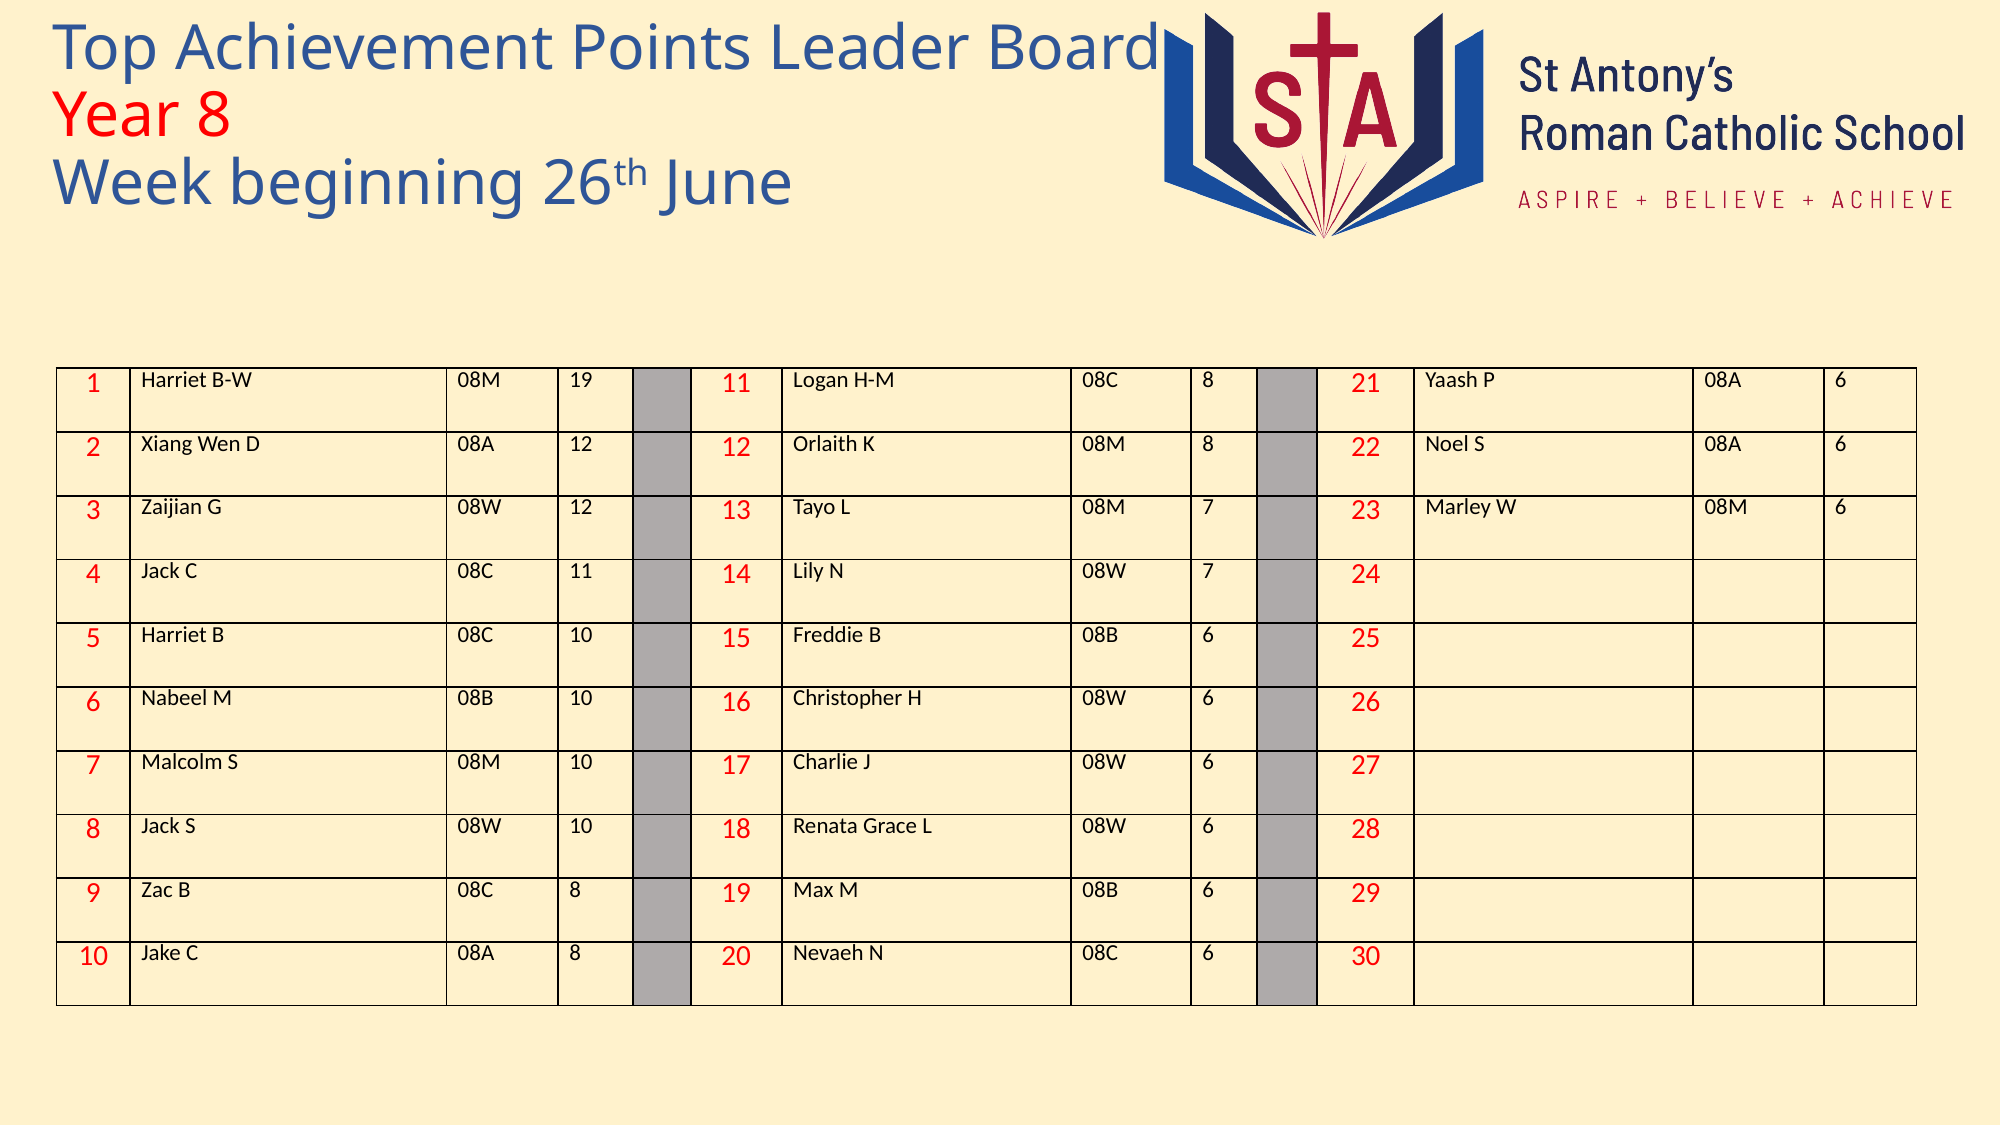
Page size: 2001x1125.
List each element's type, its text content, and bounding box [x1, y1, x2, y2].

table_cell 08W [447, 815, 557, 877]
table_cell 13 [692, 497, 781, 559]
table_cell 6 [1192, 752, 1256, 814]
table_cell Xiang Wen D [131, 433, 446, 495]
table_cell 12 [559, 433, 632, 495]
table_cell Christopher H [783, 688, 1070, 750]
table_cell [1694, 879, 1823, 941]
table_cell 26 [1318, 688, 1413, 750]
table_cell 08C [447, 560, 557, 622]
table_cell 16 [692, 688, 781, 750]
table_cell 08B [1072, 624, 1190, 686]
table_cell [634, 815, 690, 877]
table_cell 7 [1192, 560, 1256, 622]
table_header 1 [57, 369, 129, 431]
table_cell Charlie J [783, 752, 1070, 814]
table_cell 24 [1318, 560, 1413, 622]
table_cell 29 [1318, 879, 1413, 941]
table_cell [1825, 752, 1916, 814]
table_cell Jack C [131, 560, 446, 622]
table_cell 08A [447, 943, 557, 1005]
table_cell [1694, 943, 1823, 1005]
table_cell [1825, 879, 1916, 941]
table_cell 6 [1825, 497, 1916, 559]
table_cell Lily N [783, 560, 1070, 622]
table_cell 27 [1318, 752, 1413, 814]
table_cell Orlaith K [783, 433, 1070, 495]
table_cell [1415, 752, 1692, 814]
table_cell 8 [559, 879, 632, 941]
table_cell Renata Grace L [783, 815, 1070, 877]
table_cell 08C [1072, 943, 1190, 1005]
table_cell 6 [1192, 624, 1256, 686]
table_cell 08C [447, 624, 557, 686]
table_cell [634, 879, 690, 941]
table_header 11 [692, 369, 781, 431]
title Top Achievement Points Leader Board Year 8 Week beginning 26th June [37, 7, 1963, 306]
table_cell 8 [559, 943, 632, 1005]
table_cell 14 [692, 560, 781, 622]
table_cell [1415, 688, 1692, 750]
table_cell 12 [692, 433, 781, 495]
table_cell 15 [692, 624, 781, 686]
table_cell Nabeel M [131, 688, 446, 750]
table_cell 10 [559, 752, 632, 814]
table_cell Marley W [1415, 497, 1692, 559]
table_cell Tayo L [783, 497, 1070, 559]
table_cell [1258, 815, 1316, 877]
table_cell [1415, 879, 1692, 941]
table_header [1258, 369, 1316, 431]
table_header 08C [1072, 369, 1190, 431]
table_cell [1258, 497, 1316, 559]
table_cell 10 [559, 624, 632, 686]
table_cell 30 [1318, 943, 1413, 1005]
table_cell Noel S [1415, 433, 1692, 495]
table_cell 10 [57, 943, 129, 1005]
table_cell 8 [1192, 433, 1256, 495]
table_cell 08M [1072, 497, 1190, 559]
table_cell 10 [559, 815, 632, 877]
table_cell 08C [447, 879, 557, 941]
table_cell 9 [57, 879, 129, 941]
table_header 19 [559, 369, 632, 431]
table_cell 08B [1072, 879, 1190, 941]
table_cell 25 [1318, 624, 1413, 686]
table_cell 20 [692, 943, 781, 1005]
table_cell [1258, 879, 1316, 941]
table_cell [1258, 943, 1316, 1005]
table_cell [634, 624, 690, 686]
table_cell 2 [57, 433, 129, 495]
table_cell 12 [559, 497, 632, 559]
table_cell [1694, 815, 1823, 877]
table_header Harriet B-W [131, 369, 446, 431]
table_cell [634, 688, 690, 750]
table_cell 08W [1072, 560, 1190, 622]
table_header 08M [447, 369, 557, 431]
table_cell 3 [57, 497, 129, 559]
table_cell [634, 752, 690, 814]
table_header Logan H-M [783, 369, 1070, 431]
table_cell [1825, 688, 1916, 750]
table_cell [1825, 624, 1916, 686]
table_cell 7 [1192, 497, 1256, 559]
table_cell 08A [447, 433, 557, 495]
table_cell 28 [1318, 815, 1413, 877]
table_cell 8 [57, 815, 129, 877]
table_cell Zac B [131, 879, 446, 941]
table_cell 18 [692, 815, 781, 877]
table_header 21 [1318, 369, 1413, 431]
table_cell 11 [559, 560, 632, 622]
table_cell 23 [1318, 497, 1413, 559]
table_cell 6 [1192, 815, 1256, 877]
table_cell [634, 560, 690, 622]
table_cell [1825, 560, 1916, 622]
table_cell Jake C [131, 943, 446, 1005]
table_cell 08W [1072, 815, 1190, 877]
table_cell 4 [57, 560, 129, 622]
table_cell Harriet B [131, 624, 446, 686]
table_cell 08W [1072, 688, 1190, 750]
table_cell 10 [559, 688, 632, 750]
table_cell [634, 497, 690, 559]
table_cell [1258, 688, 1316, 750]
table_cell [1258, 433, 1316, 495]
table_cell 08A [1694, 433, 1823, 495]
table_cell Zaijian G [131, 497, 446, 559]
table_cell 19 [692, 879, 781, 941]
table_cell [634, 943, 690, 1005]
table_cell [1415, 943, 1692, 1005]
table_cell [1258, 624, 1316, 686]
table_cell 5 [57, 624, 129, 686]
table_cell 6 [1825, 433, 1916, 495]
table_header Yaash P [1415, 369, 1692, 431]
table_cell [1415, 624, 1692, 686]
table_cell Jack S [131, 815, 446, 877]
table_cell [1694, 624, 1823, 686]
table_cell 08M [1072, 433, 1190, 495]
table_header 08A [1694, 369, 1823, 431]
table_cell [1825, 943, 1916, 1005]
table_cell [634, 433, 690, 495]
table_cell 08B [447, 688, 557, 750]
table_cell [1415, 815, 1692, 877]
table_cell [1694, 752, 1823, 814]
table_cell Freddie B [783, 624, 1070, 686]
table_cell 7 [57, 752, 129, 814]
table_cell 08M [447, 752, 557, 814]
table_cell 08W [447, 497, 557, 559]
table_header [634, 369, 690, 431]
table_cell [1258, 560, 1316, 622]
table_cell [1825, 815, 1916, 877]
table_header 8 [1192, 369, 1256, 431]
table_cell 6 [1192, 879, 1256, 941]
table_cell [1415, 560, 1692, 622]
table_header 6 [1825, 369, 1916, 431]
table_cell 6 [57, 688, 129, 750]
table_cell 08W [1072, 752, 1190, 814]
table_cell 6 [1192, 943, 1256, 1005]
picture [1164, 12, 1963, 239]
table_cell [1694, 688, 1823, 750]
table_cell 22 [1318, 433, 1413, 495]
table_cell Max M [783, 879, 1070, 941]
table_cell 6 [1192, 688, 1256, 750]
table_cell Nevaeh N [783, 943, 1070, 1005]
table_cell 17 [692, 752, 781, 814]
table_cell 08M [1694, 497, 1823, 559]
table_cell [1694, 560, 1823, 622]
table_cell Malcolm S [131, 752, 446, 814]
table_cell [1258, 752, 1316, 814]
